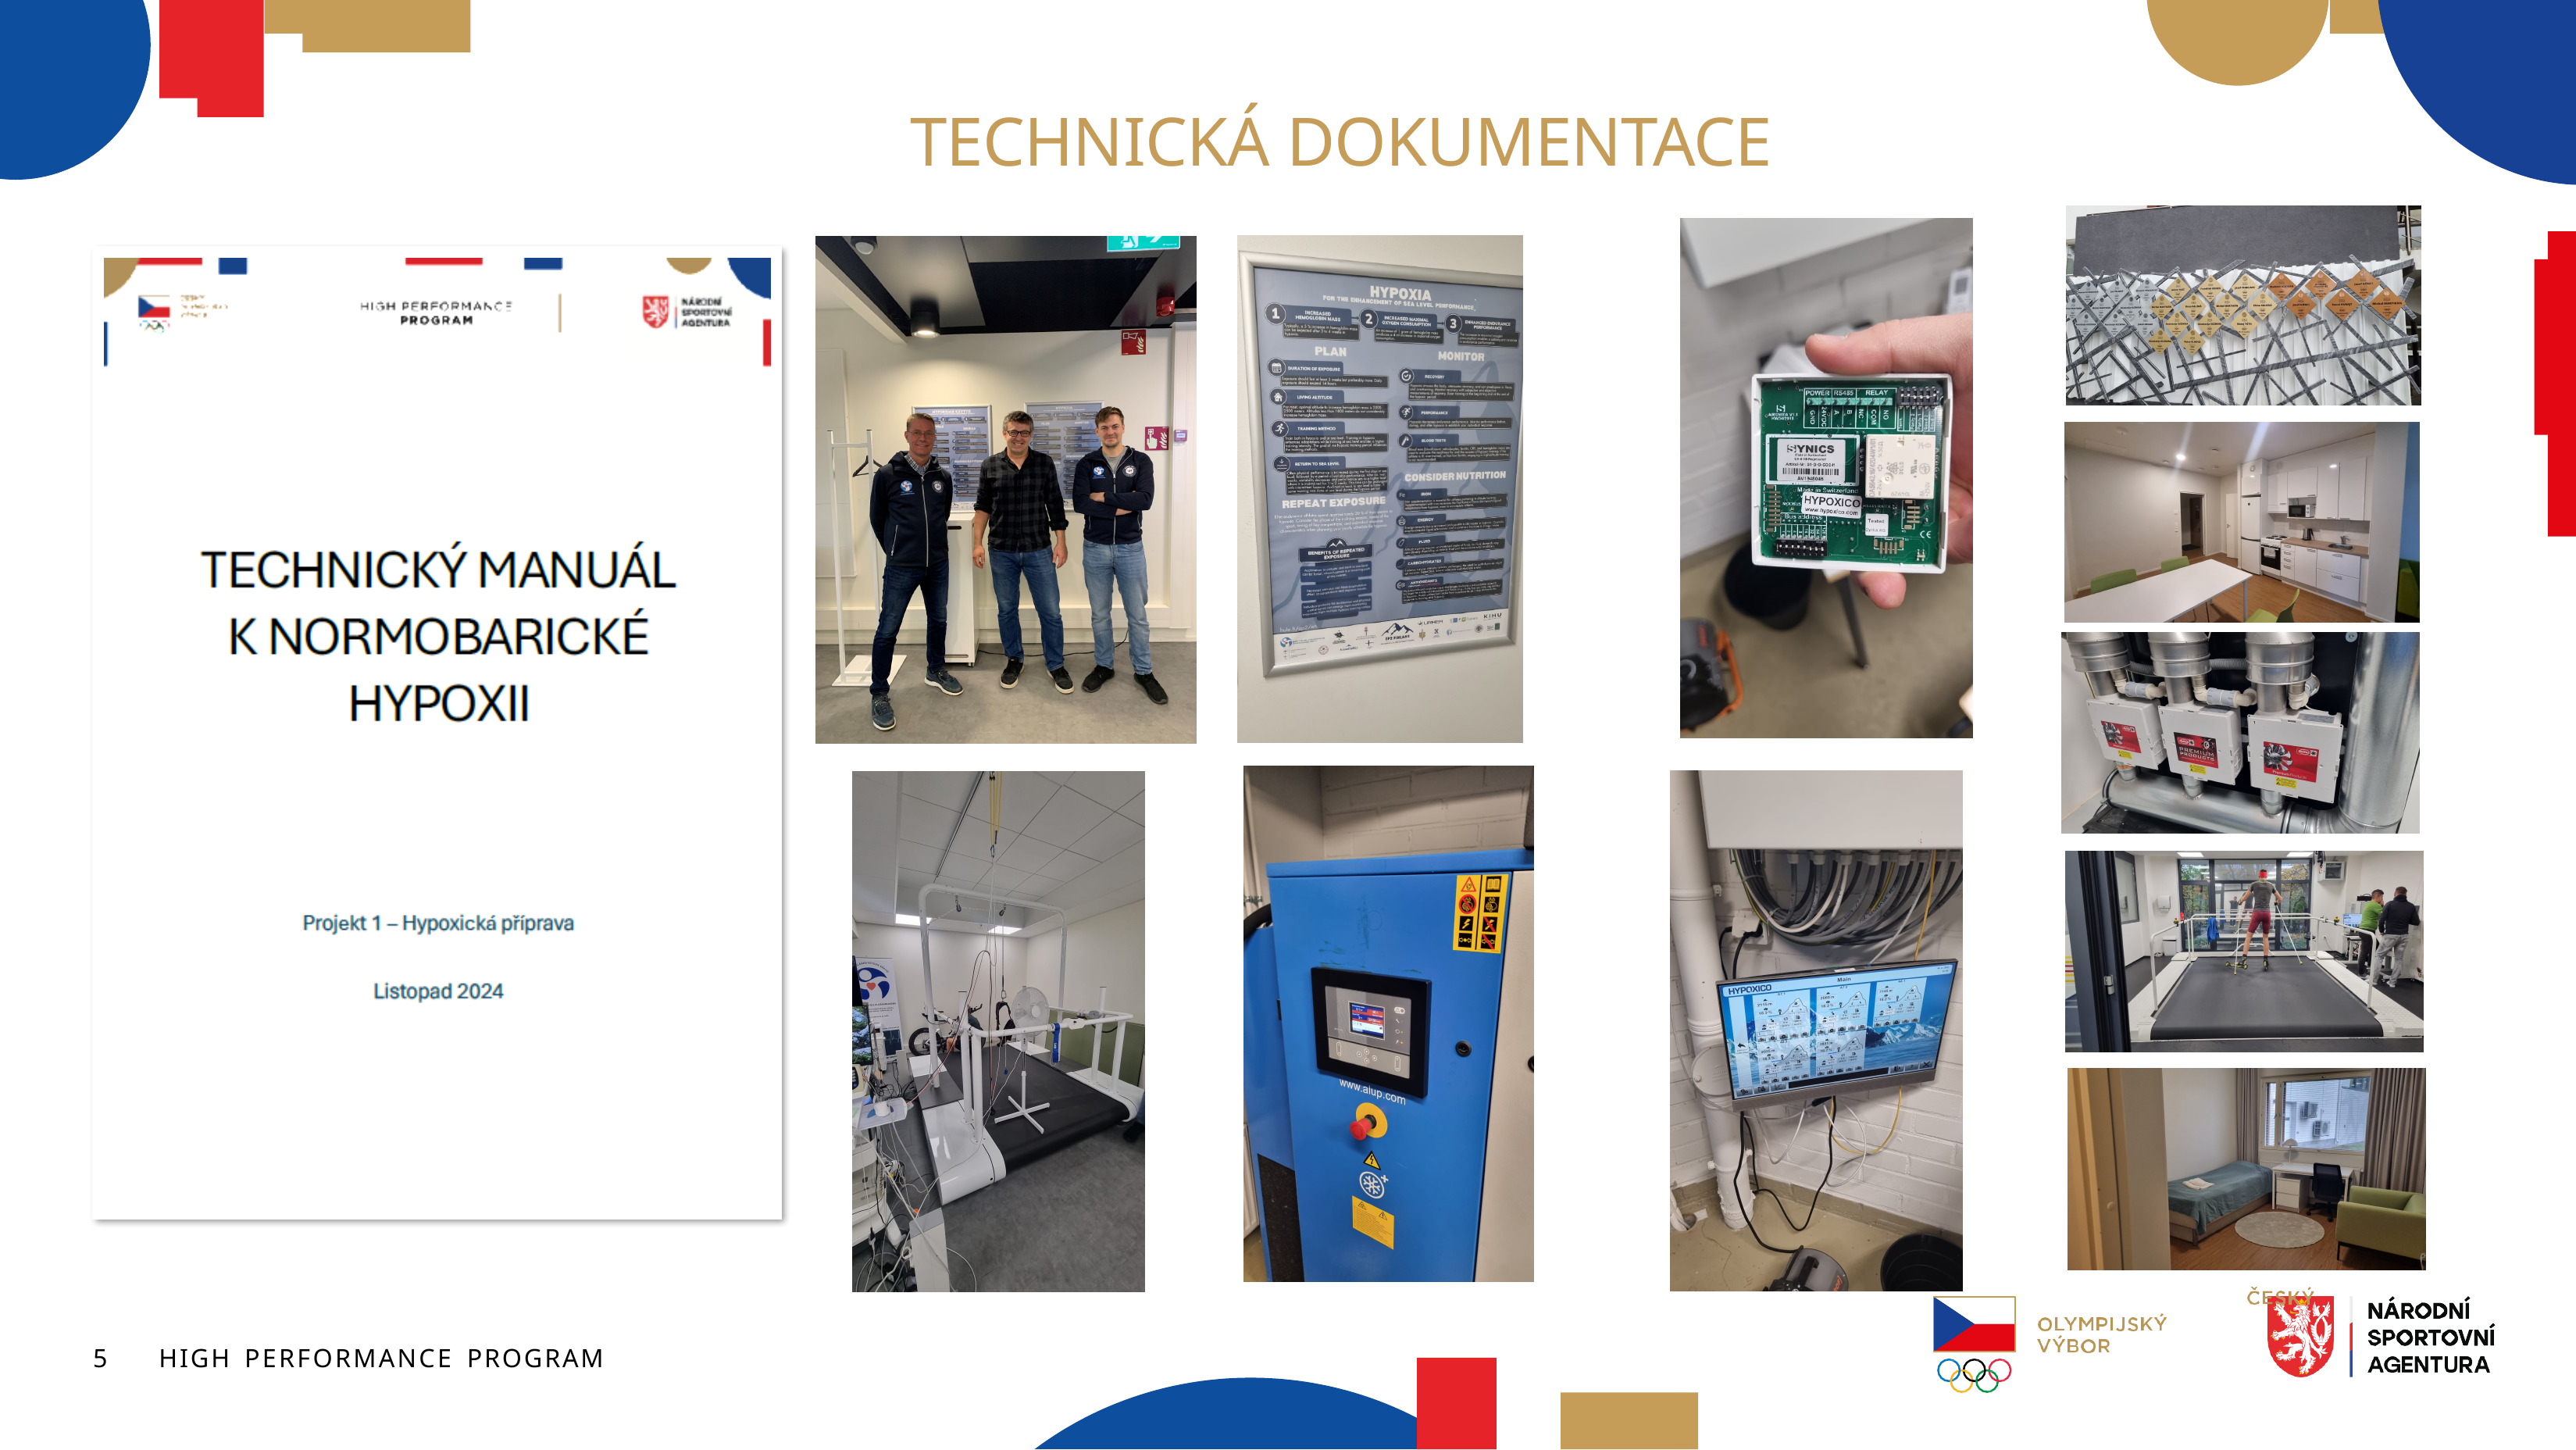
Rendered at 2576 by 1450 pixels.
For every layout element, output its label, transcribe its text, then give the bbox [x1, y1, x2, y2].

picture [2061, 631, 2420, 834]
picture [1243, 766, 1534, 1282]
picture [2064, 422, 2420, 623]
text_box [2382, 1330, 2396, 1346]
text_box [2367, 1355, 2490, 1373]
picture [2066, 205, 2421, 406]
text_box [2037, 1313, 2167, 1353]
text_box [2401, 1302, 2432, 1320]
text_box [2489, 1323, 2496, 1329]
text_box [2367, 1329, 2382, 1346]
title Technická dokumentace [388, 97, 1937, 342]
text_box [2449, 1302, 2464, 1319]
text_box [2349, 1295, 2353, 1378]
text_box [2247, 1287, 2315, 1305]
text_box [2464, 1296, 2471, 1302]
picture [1670, 770, 1964, 1291]
picture [2068, 1068, 2426, 1270]
text_box [2389, 1296, 2395, 1302]
text_box [2368, 1302, 2382, 1319]
picture [1679, 218, 1973, 738]
text_box [2465, 1302, 2469, 1319]
text_box [2442, 1329, 2458, 1346]
text_box [2474, 1330, 2489, 1346]
picture [851, 771, 1145, 1292]
text_box [2415, 1330, 2428, 1346]
footer HIGH PERFORMANCE PROGRAM [157, 1340, 655, 1450]
text_box [2458, 1330, 2473, 1346]
picture [1236, 234, 1523, 743]
picture [2065, 851, 2424, 1052]
text_box [2396, 1329, 2414, 1346]
slide_number 5 [90, 1340, 118, 1450]
text_box [2433, 1302, 2448, 1319]
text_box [1936, 1358, 2012, 1394]
picture [103, 257, 771, 1209]
text_box [2490, 1330, 2494, 1346]
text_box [1932, 1295, 2017, 1353]
picture [815, 235, 1197, 744]
text_box [2384, 1302, 2400, 1319]
text_box [2428, 1330, 2441, 1346]
picture [2267, 1295, 2334, 1377]
